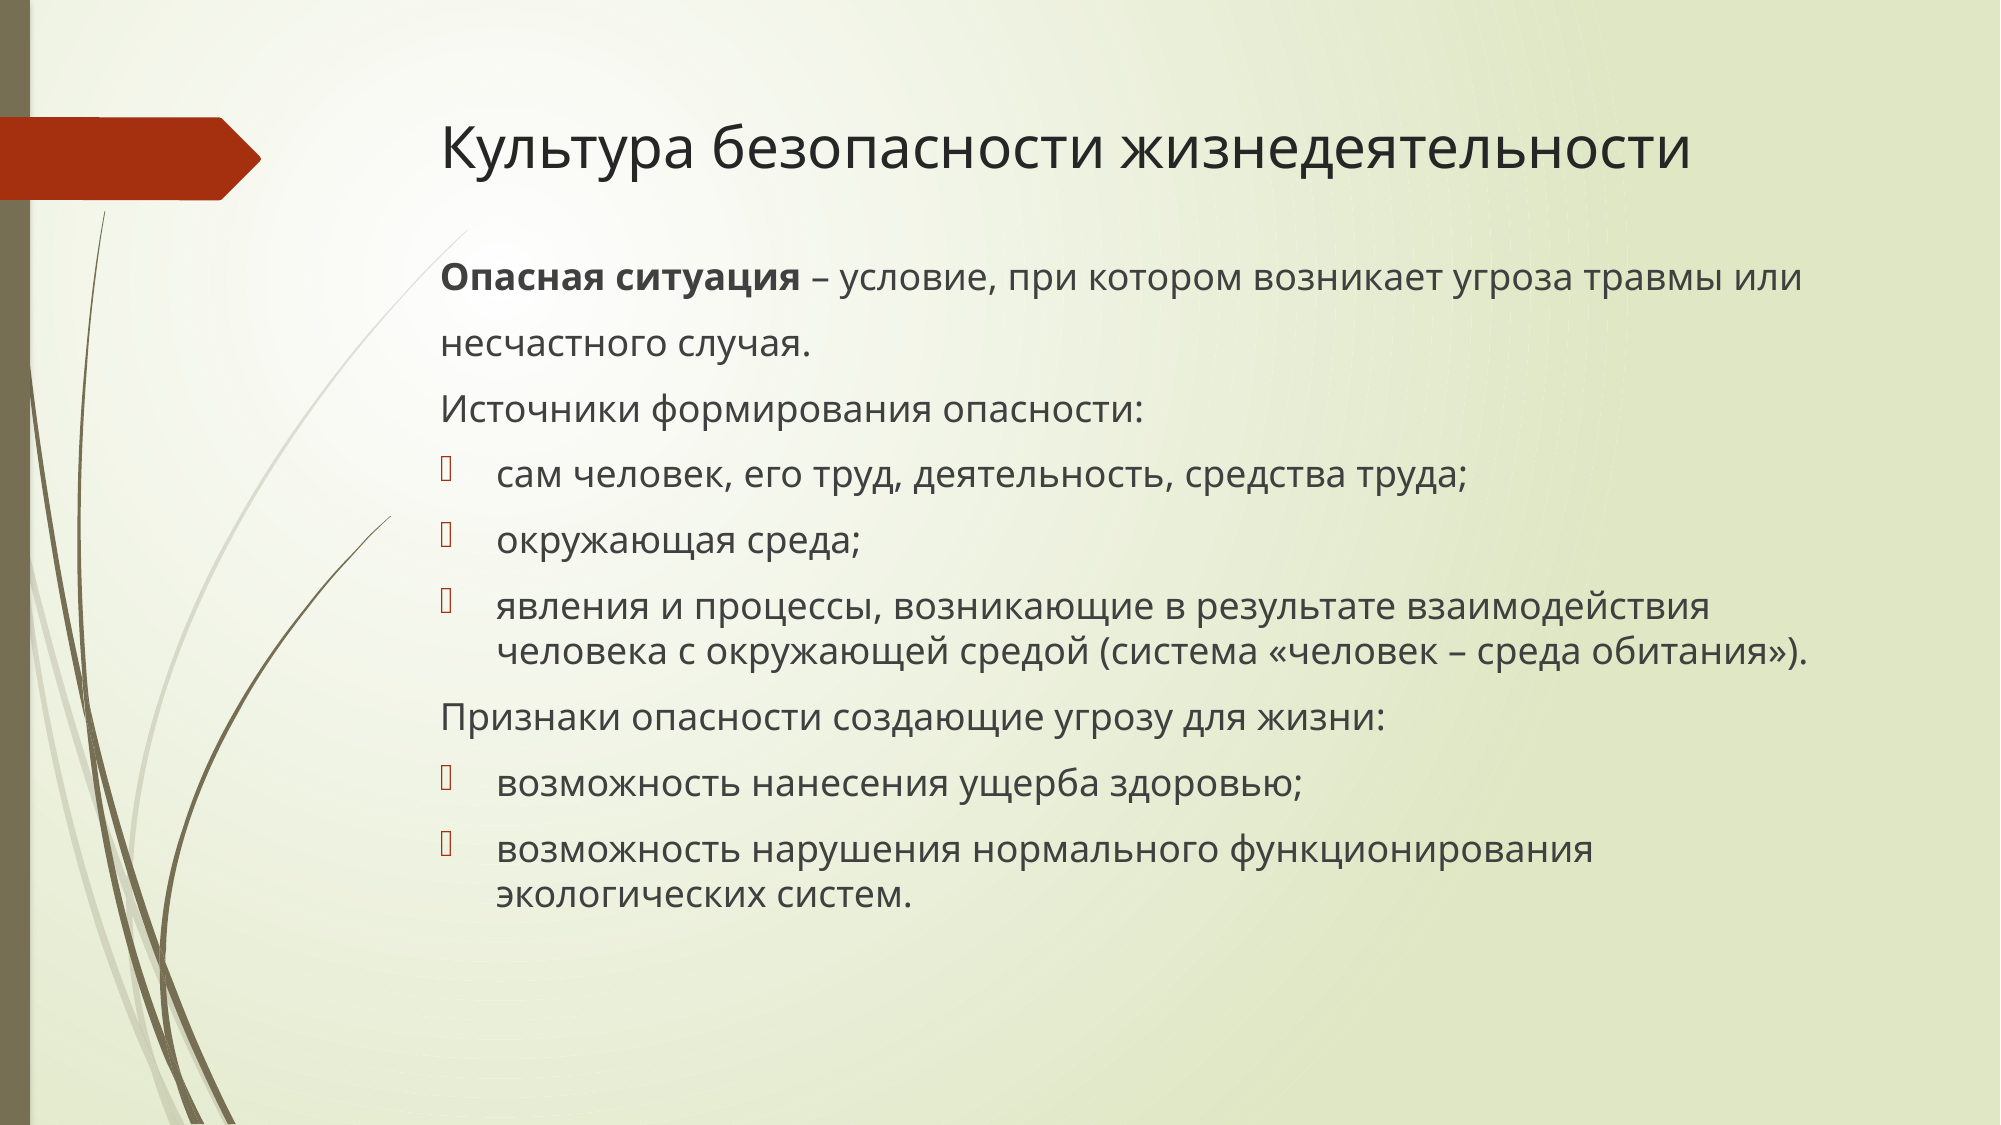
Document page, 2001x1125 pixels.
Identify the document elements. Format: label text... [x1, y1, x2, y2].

title Культура безопасности жизнедеятельности [425, 102, 1888, 223]
list Опасная ситуация – условие, при котором возникает угроза травмы или несчастного случая. Источники формирования опасности: сам человек, его труд, деятельность, средства труда; окружающая среда; явления и процессы, возникающие в результате взаимодействия человека с окружающей средой (система «человек – среда обитания»). Признаки опасности создающие угрозу для жизни: возможность нанесения ущерба здоровью; возможность нарушения нормального функционирования экологических систем. [424, 245, 1888, 970]
